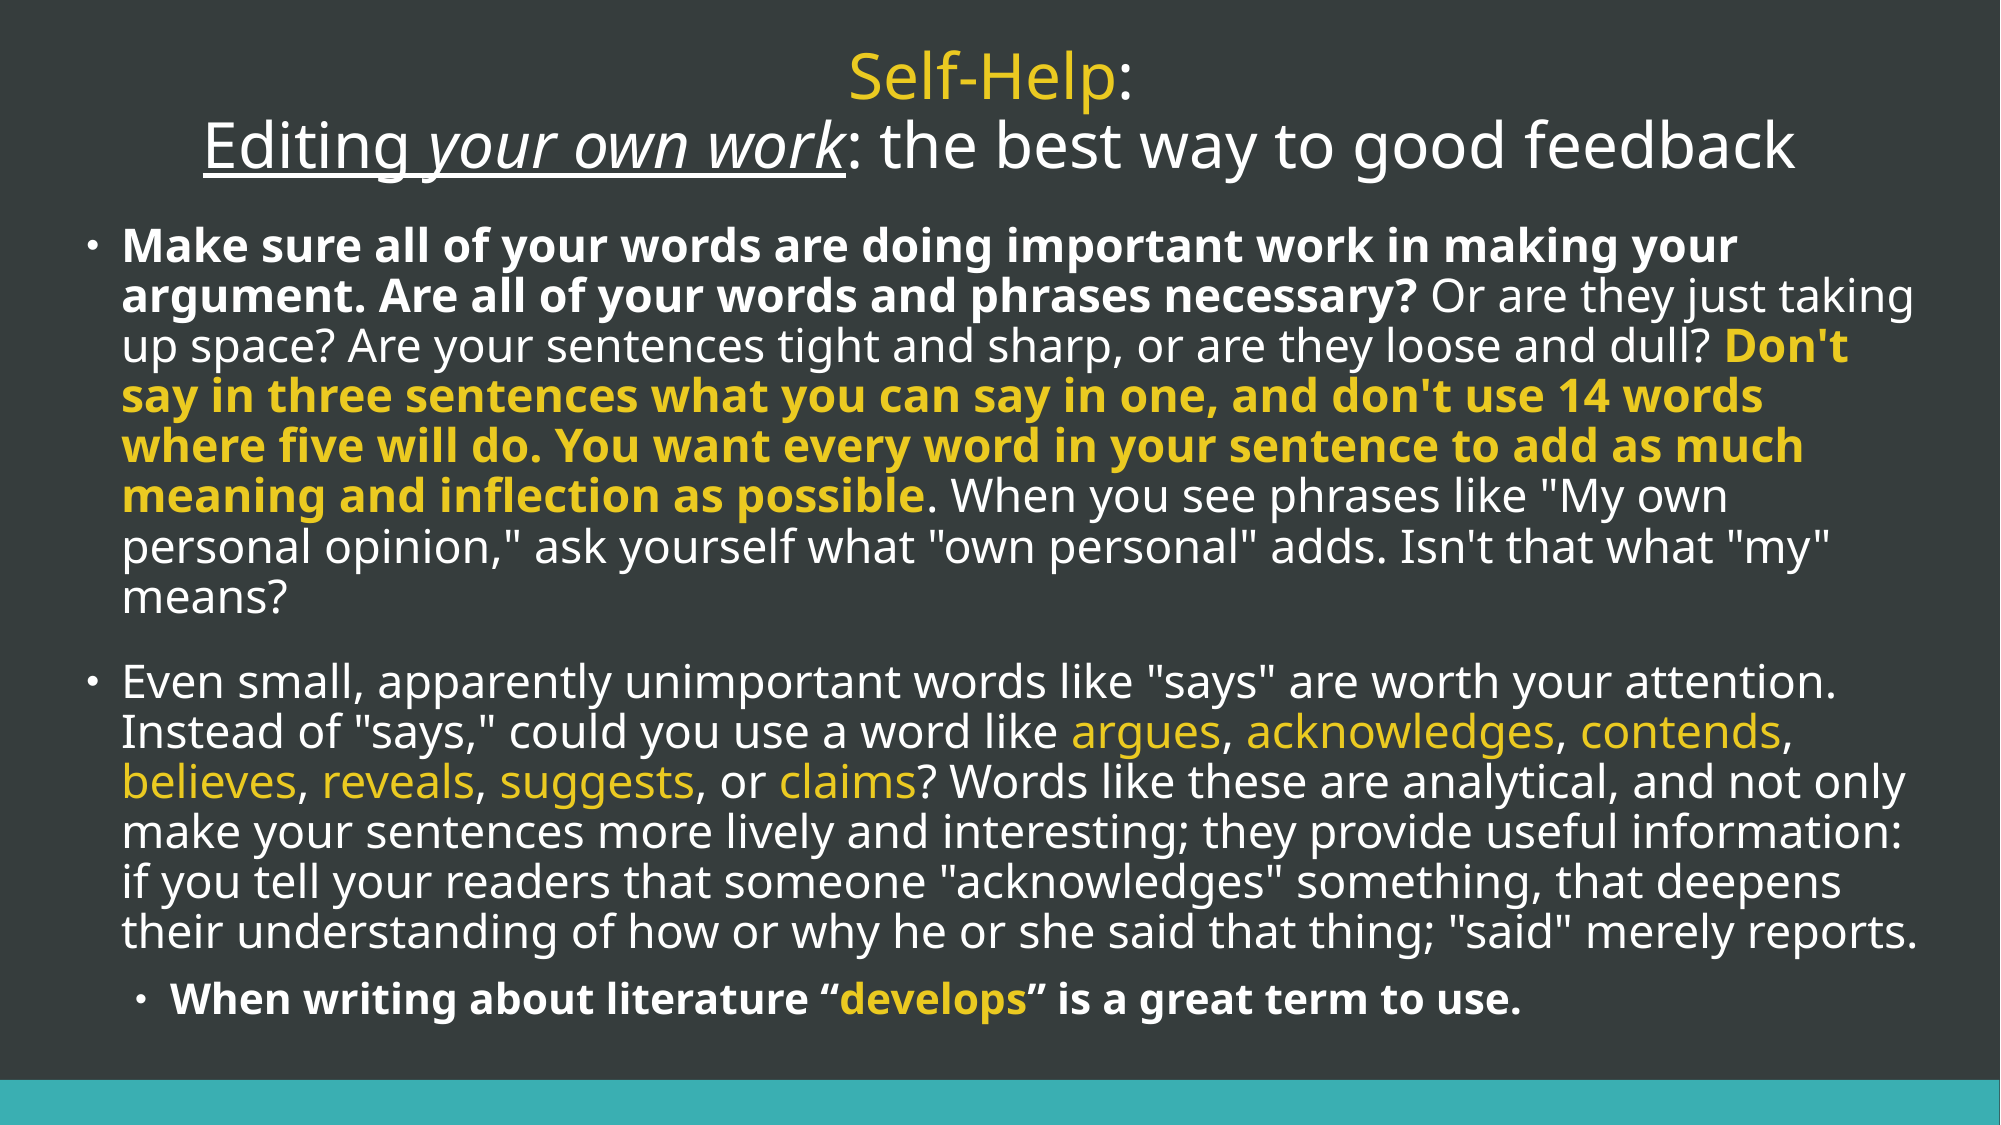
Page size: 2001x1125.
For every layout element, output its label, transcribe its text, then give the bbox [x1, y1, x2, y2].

title Self-Help: Editing your own work: the best way to good feedback [132, 12, 1868, 214]
list Make sure all of your words are doing important work in making your argument. Are all of your words and phrases necessary? Or are they just taking up space? Are your sentences tight and sharp, or are they loose and dull? Don't say in three sentences what you can say in one, and don't use 14 words where five will do. You want every word in your sentence to add as much meaning and inflection as possible. When you see phrases like "My own personal opinion," ask yourself what "own personal" adds. Isn't that what "my" means? Even small, apparently unimportant words like "says" are worth your attention. Instead of "says," could you use a word like argues, acknowledges, contends, believes, reveals, suggests, or claims? Words like these are analytical, and not only make your sentences more lively and interesting; they provide useful information: if you tell your readers that someone "acknowledges" something, that deepens their understanding of how or why he or she said that thing; "said" merely reports. When writing about literature “develops” is a great term to use. [64, 214, 1936, 1078]
